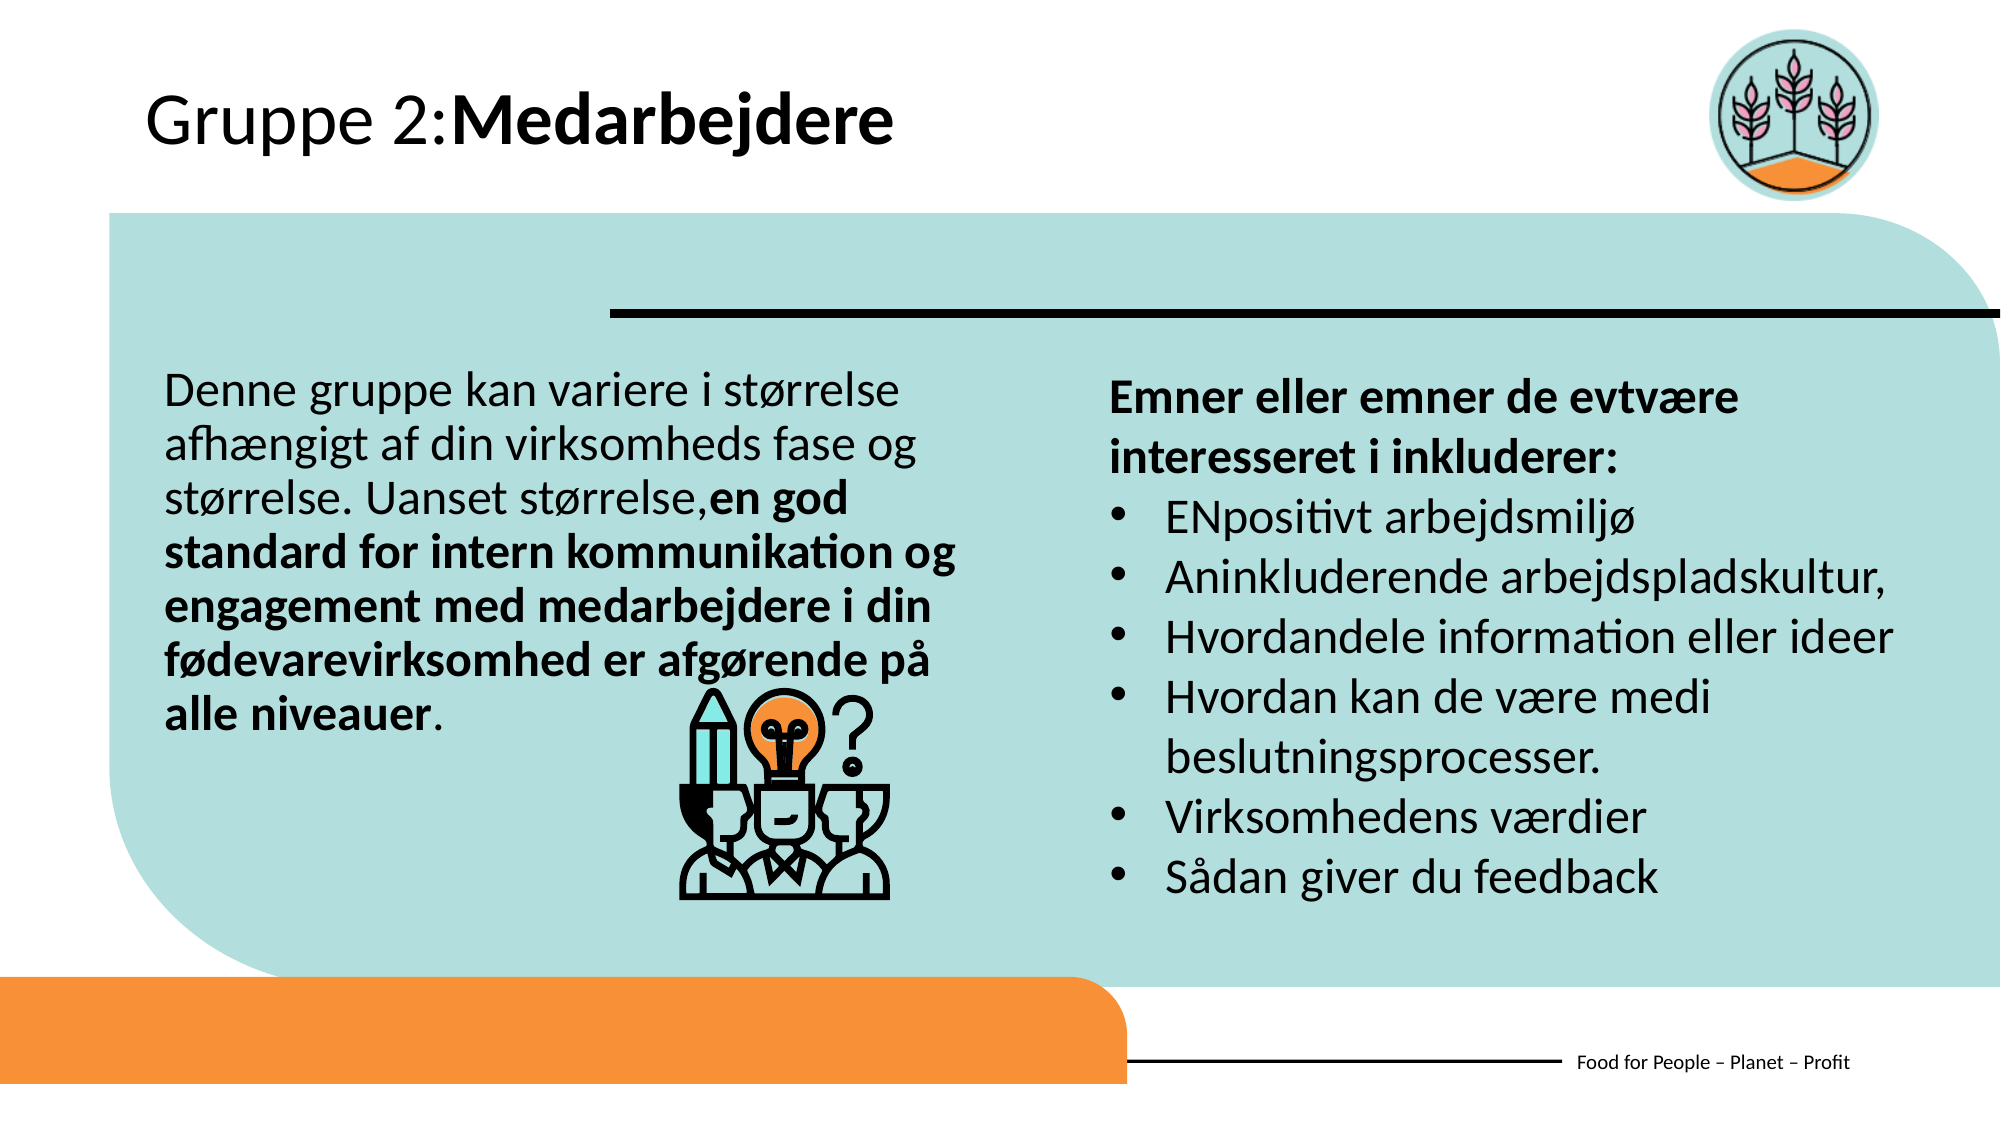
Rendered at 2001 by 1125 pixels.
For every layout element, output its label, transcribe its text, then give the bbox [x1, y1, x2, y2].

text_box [679, 687, 890, 901]
picture [1708, 23, 1879, 205]
text_box Emner eller emner de evtvære interesseret i inkluderer: ENpositivt arbejdsmiljø Aninkluderende arbejdspladskultur, Hvordandele information eller ideer Hvordan kan de være medi beslutningsprocesser. Virksomhedens værdier Sådan giver du feedback [1094, 355, 1980, 911]
list Denne gruppe kan variere i størrelse afhængigt af din virksomheds fase og størrelse. Uanset størrelse,en god standard for intern kommunikation og engagement med medarbejdere i din fødevarevirksomhed er afgørende på alle niveauer. [150, 355, 1000, 921]
list Gruppe 2:Medarbejdere [130, 72, 1708, 205]
